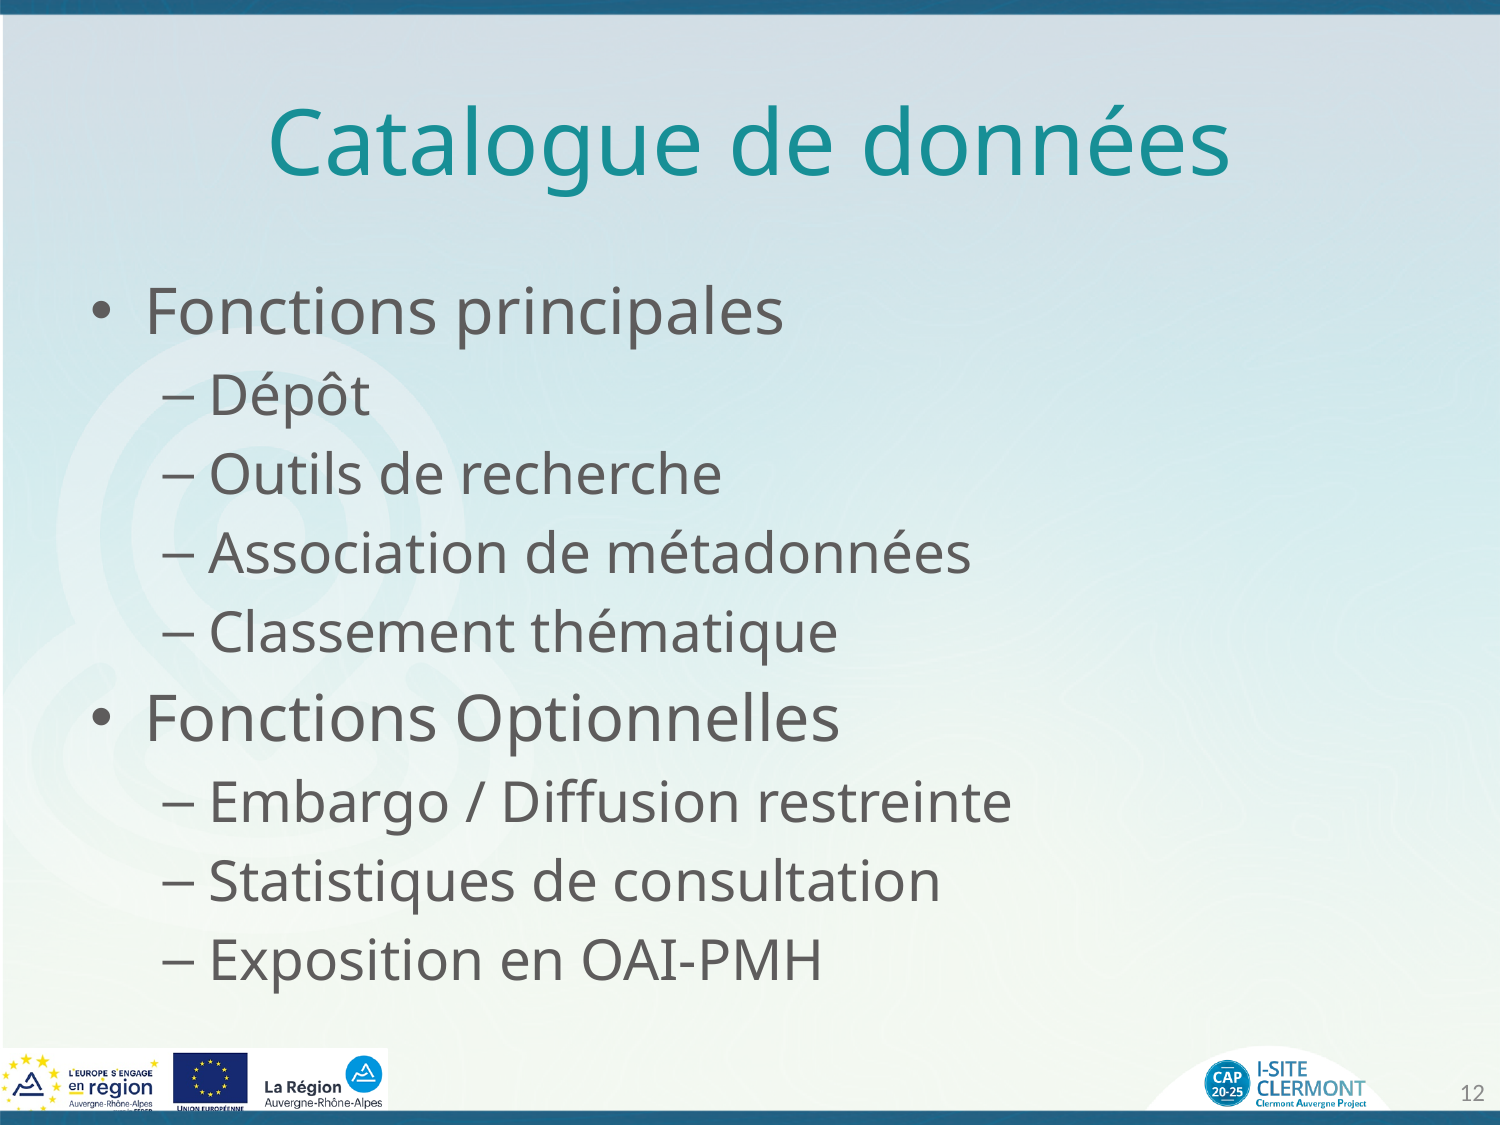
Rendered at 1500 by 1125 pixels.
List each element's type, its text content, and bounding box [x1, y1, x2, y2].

slide_number 12 [1162, 1061, 1500, 1122]
title Catalogue de données [75, 45, 1425, 233]
list Fonctions principales Dépôt Outils de recherche Association de métadonnées Classement thématique Fonctions Optionnelles Embargo / Diffusion restreinte Statistiques de consultation Exposition en OAI-PMH [75, 262, 1425, 1005]
picture [0, 0, 1500, 1125]
